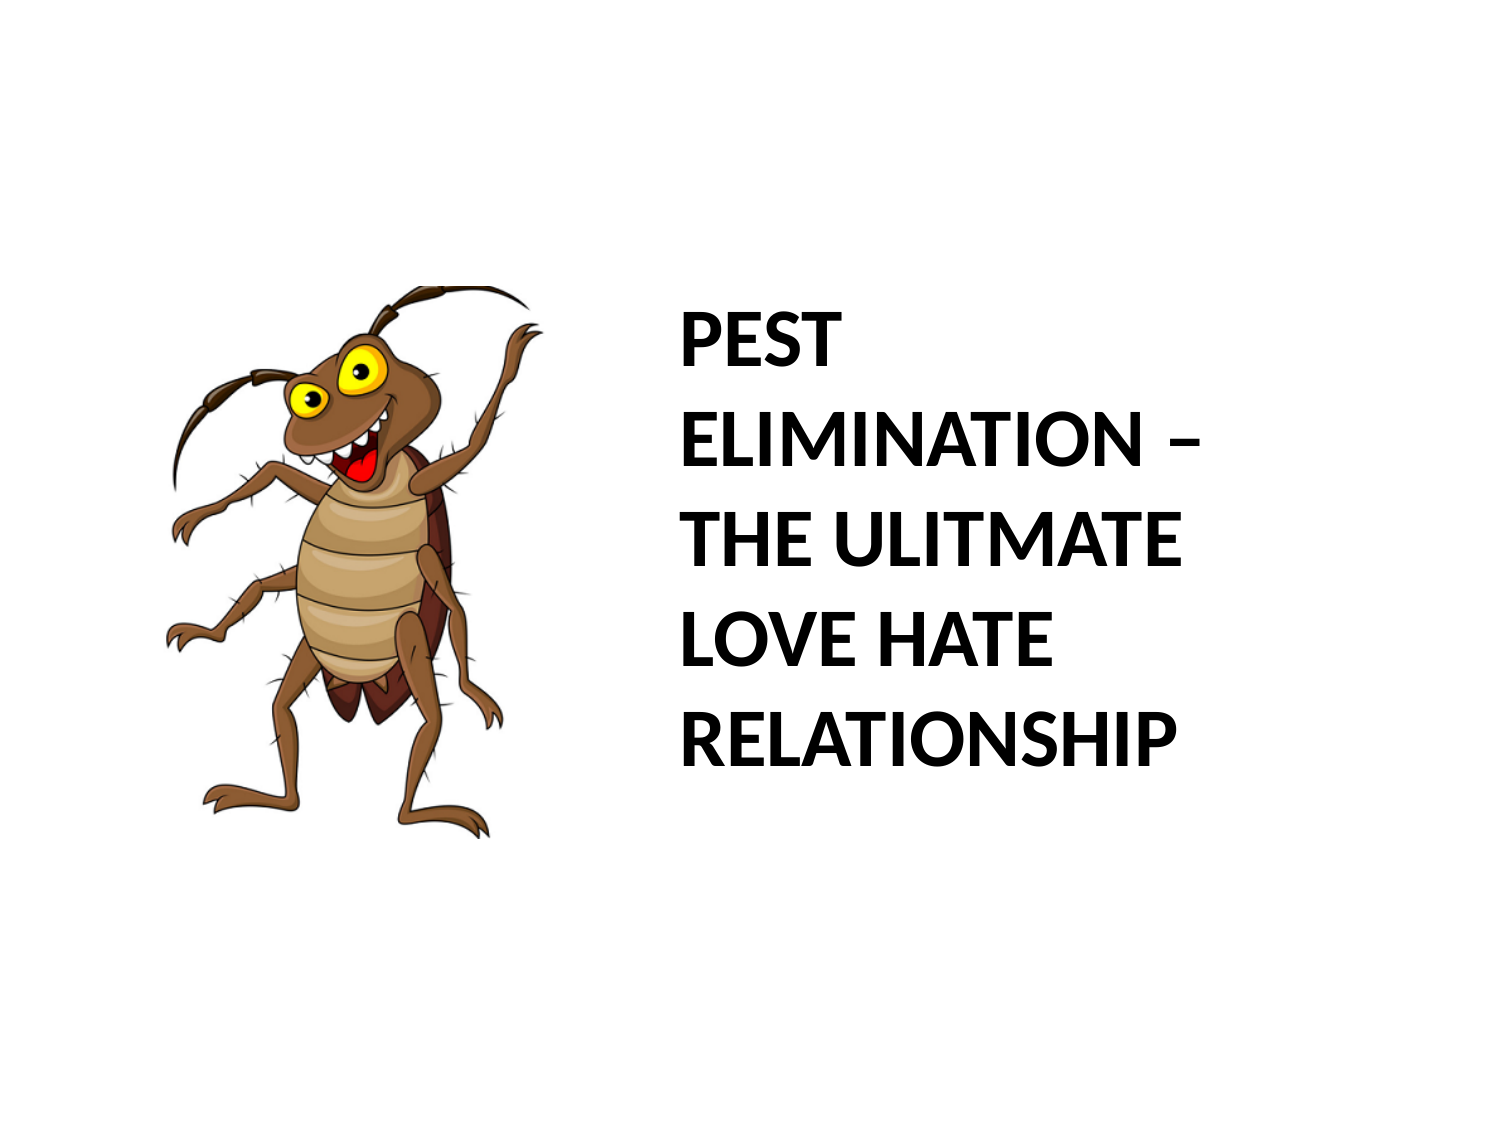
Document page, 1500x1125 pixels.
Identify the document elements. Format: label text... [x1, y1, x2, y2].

text_box PEST ELIMINATION – THE ULITMATE LOVE HATE RELATIONSHIP [664, 276, 1239, 791]
picture [82, 286, 610, 839]
